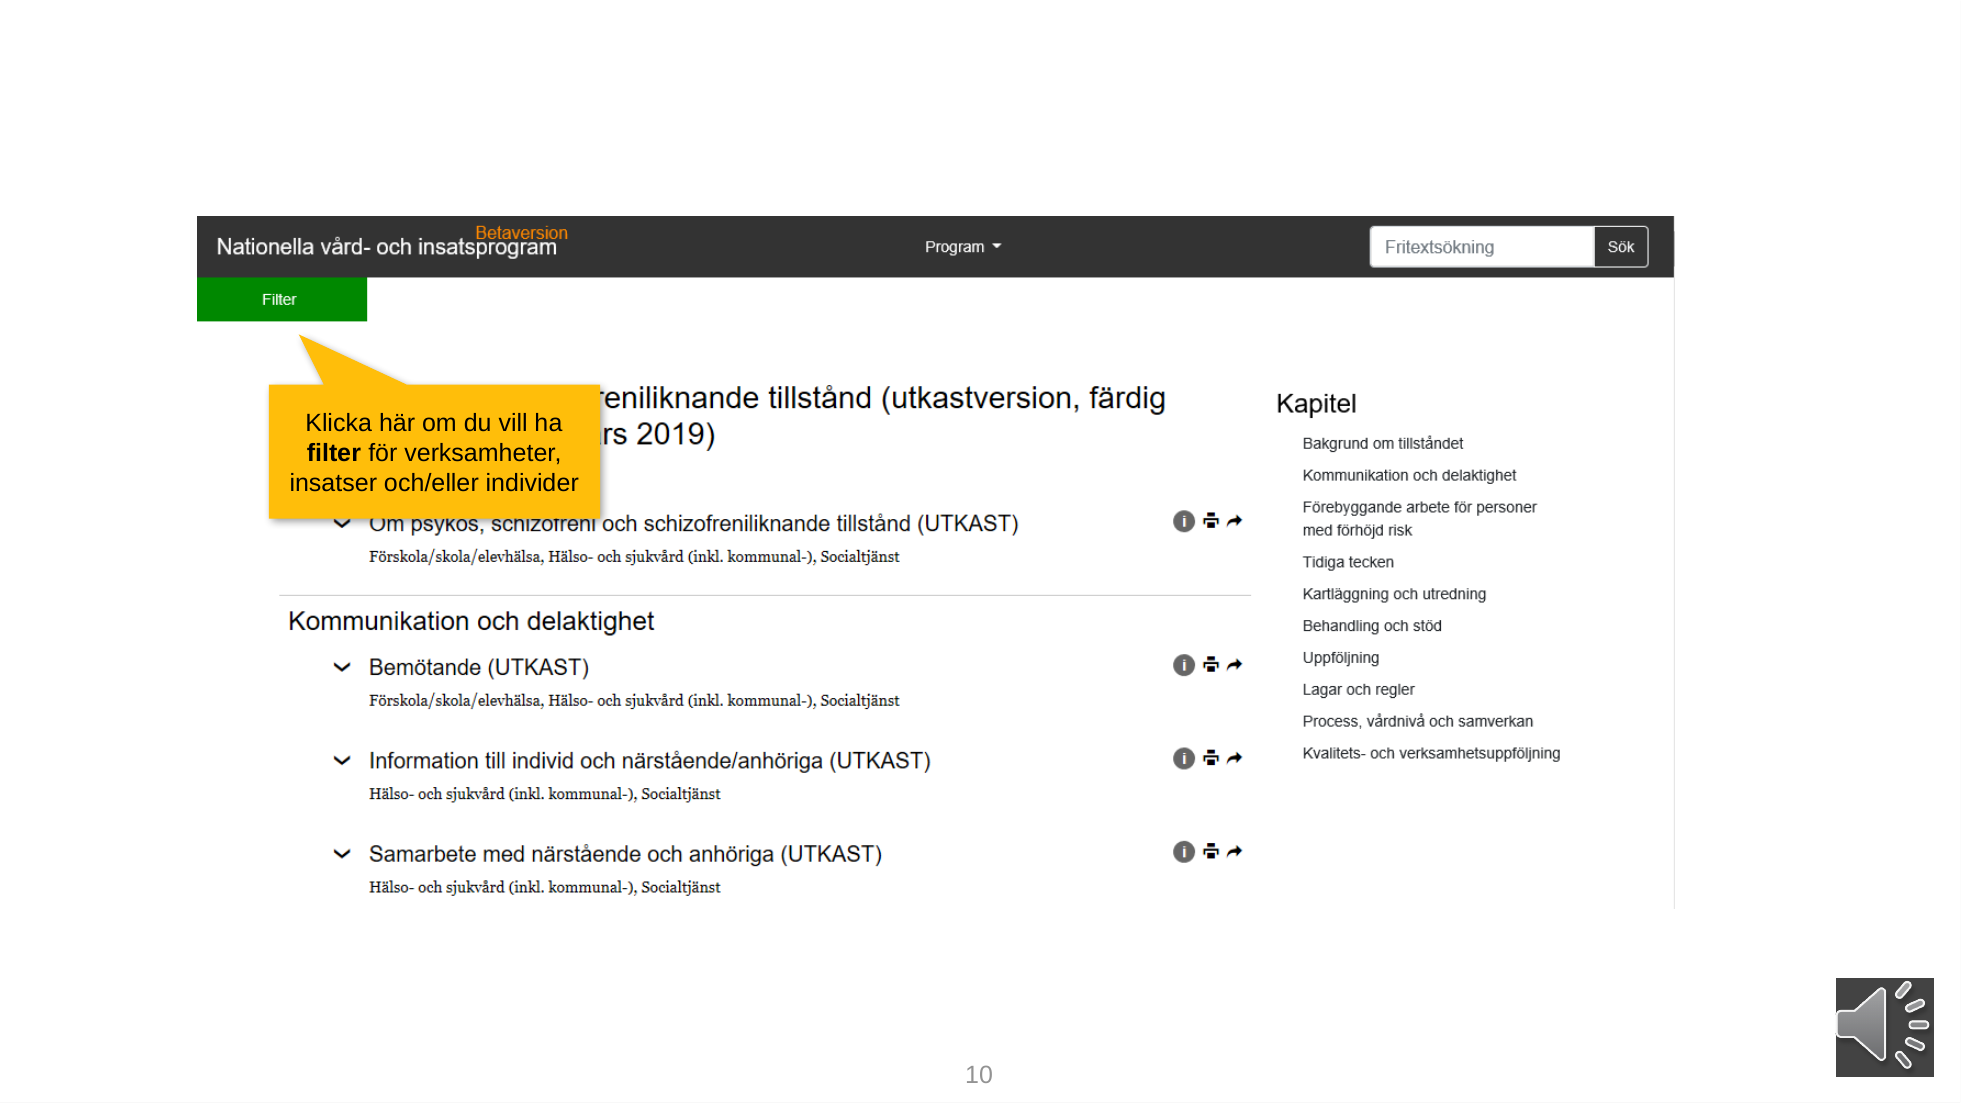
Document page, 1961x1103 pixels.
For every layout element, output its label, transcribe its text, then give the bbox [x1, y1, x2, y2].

picture [197, 216, 1675, 910]
slide_number 9 [938, 1058, 1027, 1088]
picture [1834, 977, 1936, 1078]
